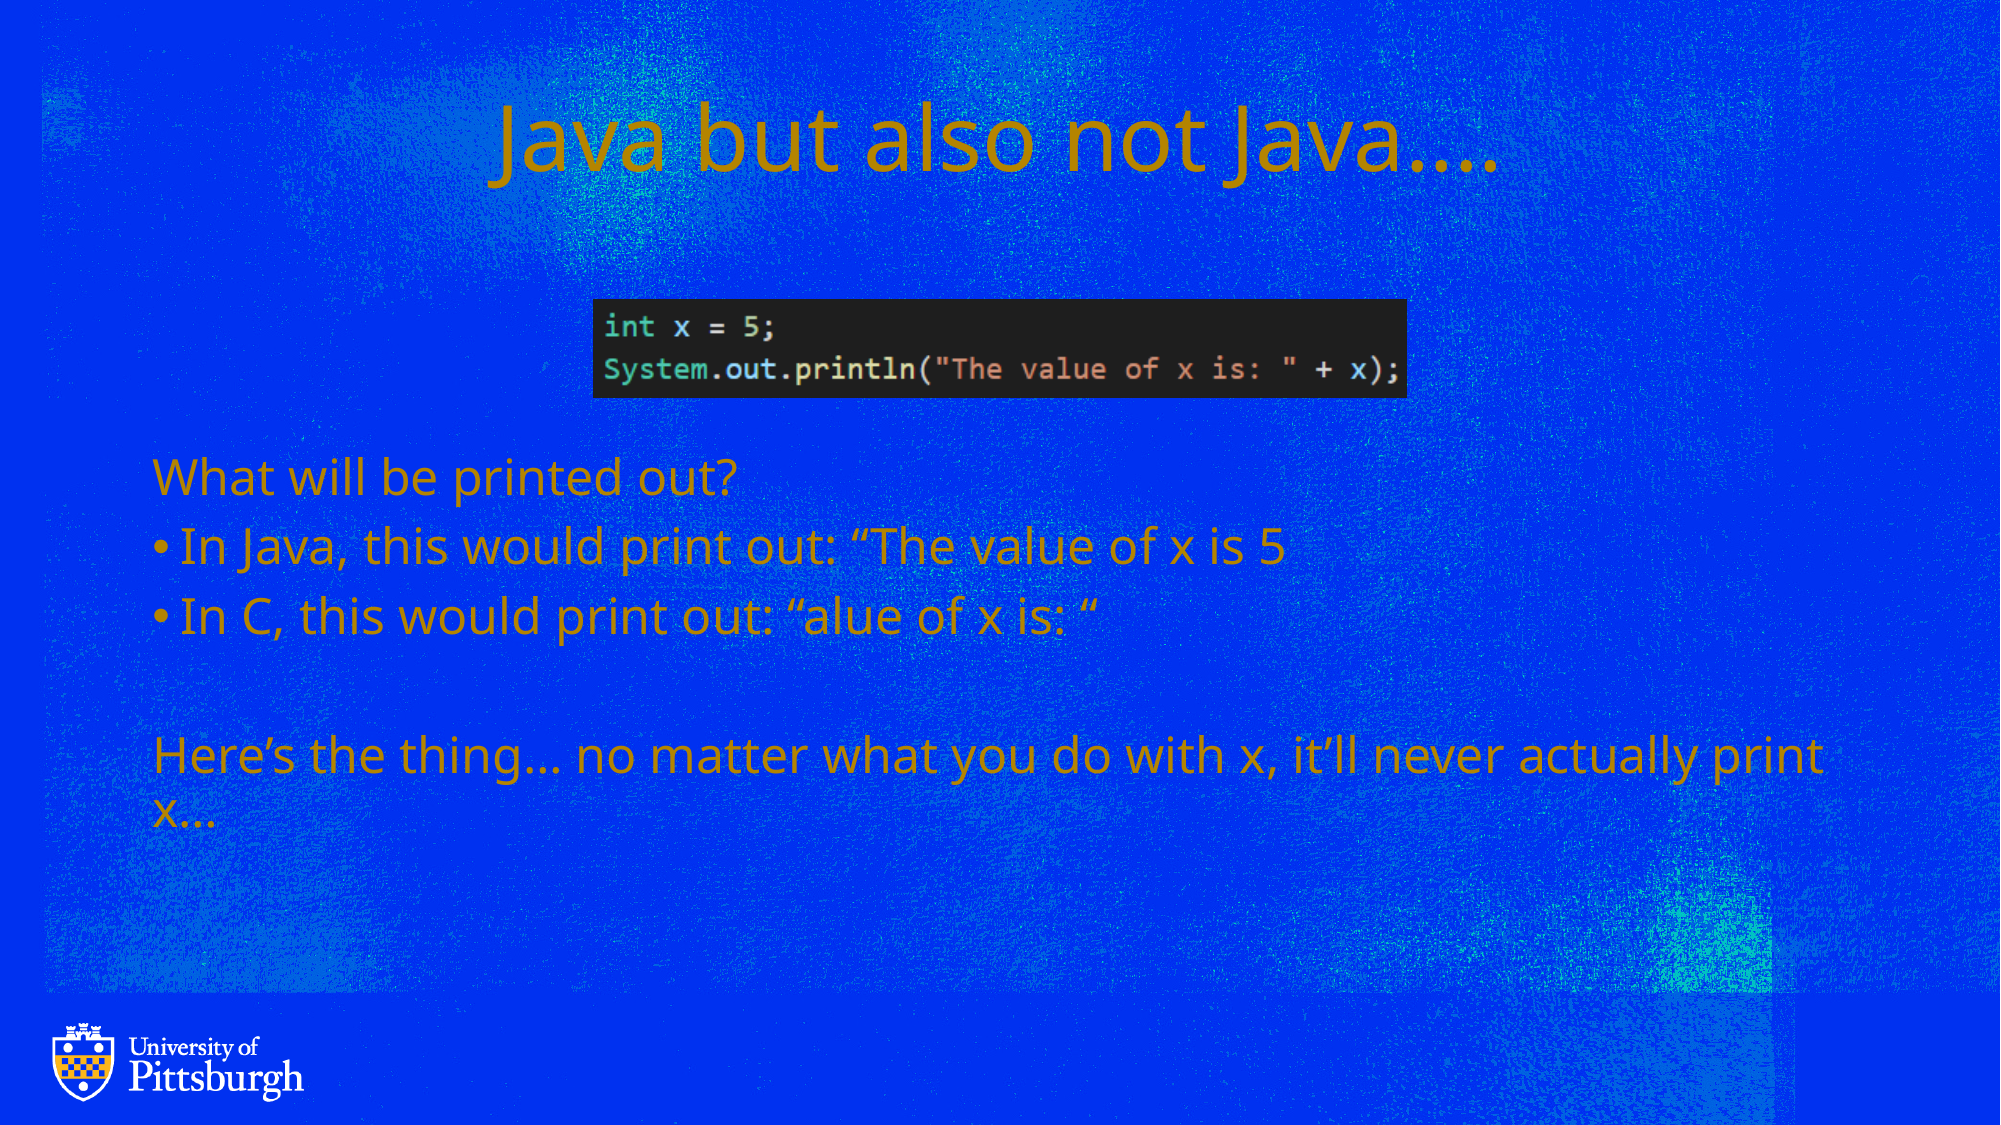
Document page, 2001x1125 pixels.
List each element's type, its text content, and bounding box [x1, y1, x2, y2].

picture [0, 0, 2000, 1125]
list What will be printed out? In Java, this would print out: “The value of x is 5 In C, this would print out: “alue of x is: “ Here’s the thing… no matter what you do with x, it’ll never actually print x… [137, 299, 1863, 1014]
title Java but also not Java.... [137, 84, 1863, 278]
